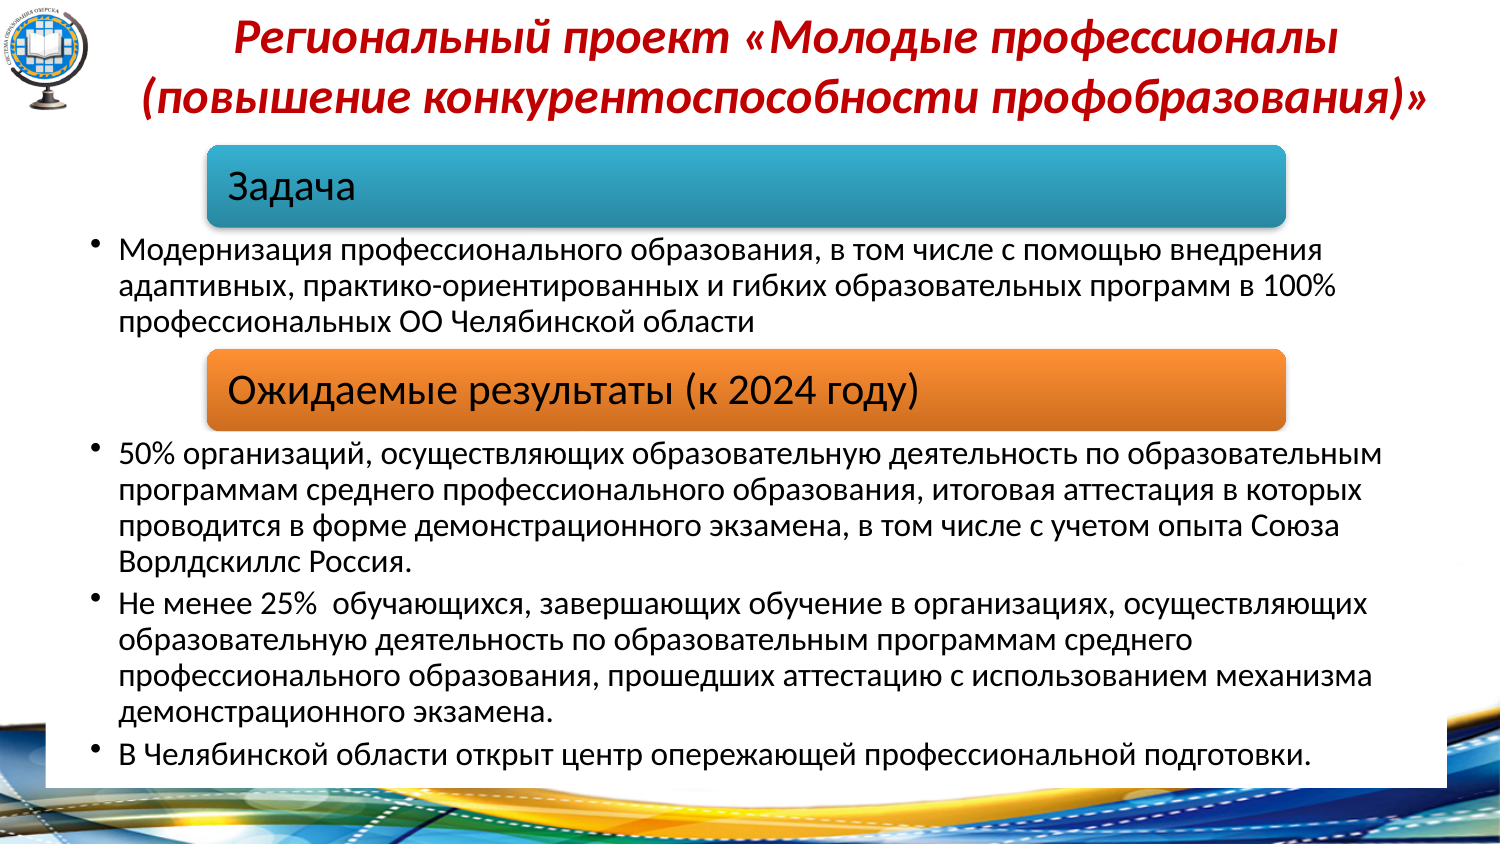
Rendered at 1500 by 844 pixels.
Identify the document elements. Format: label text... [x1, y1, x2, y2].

picture [0, 0, 1500, 844]
text_box Региональный проект «Молодые профессионалы (повышение конкурентоспособности профобразования)» [90, 0, 1483, 132]
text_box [45, 132, 1448, 801]
